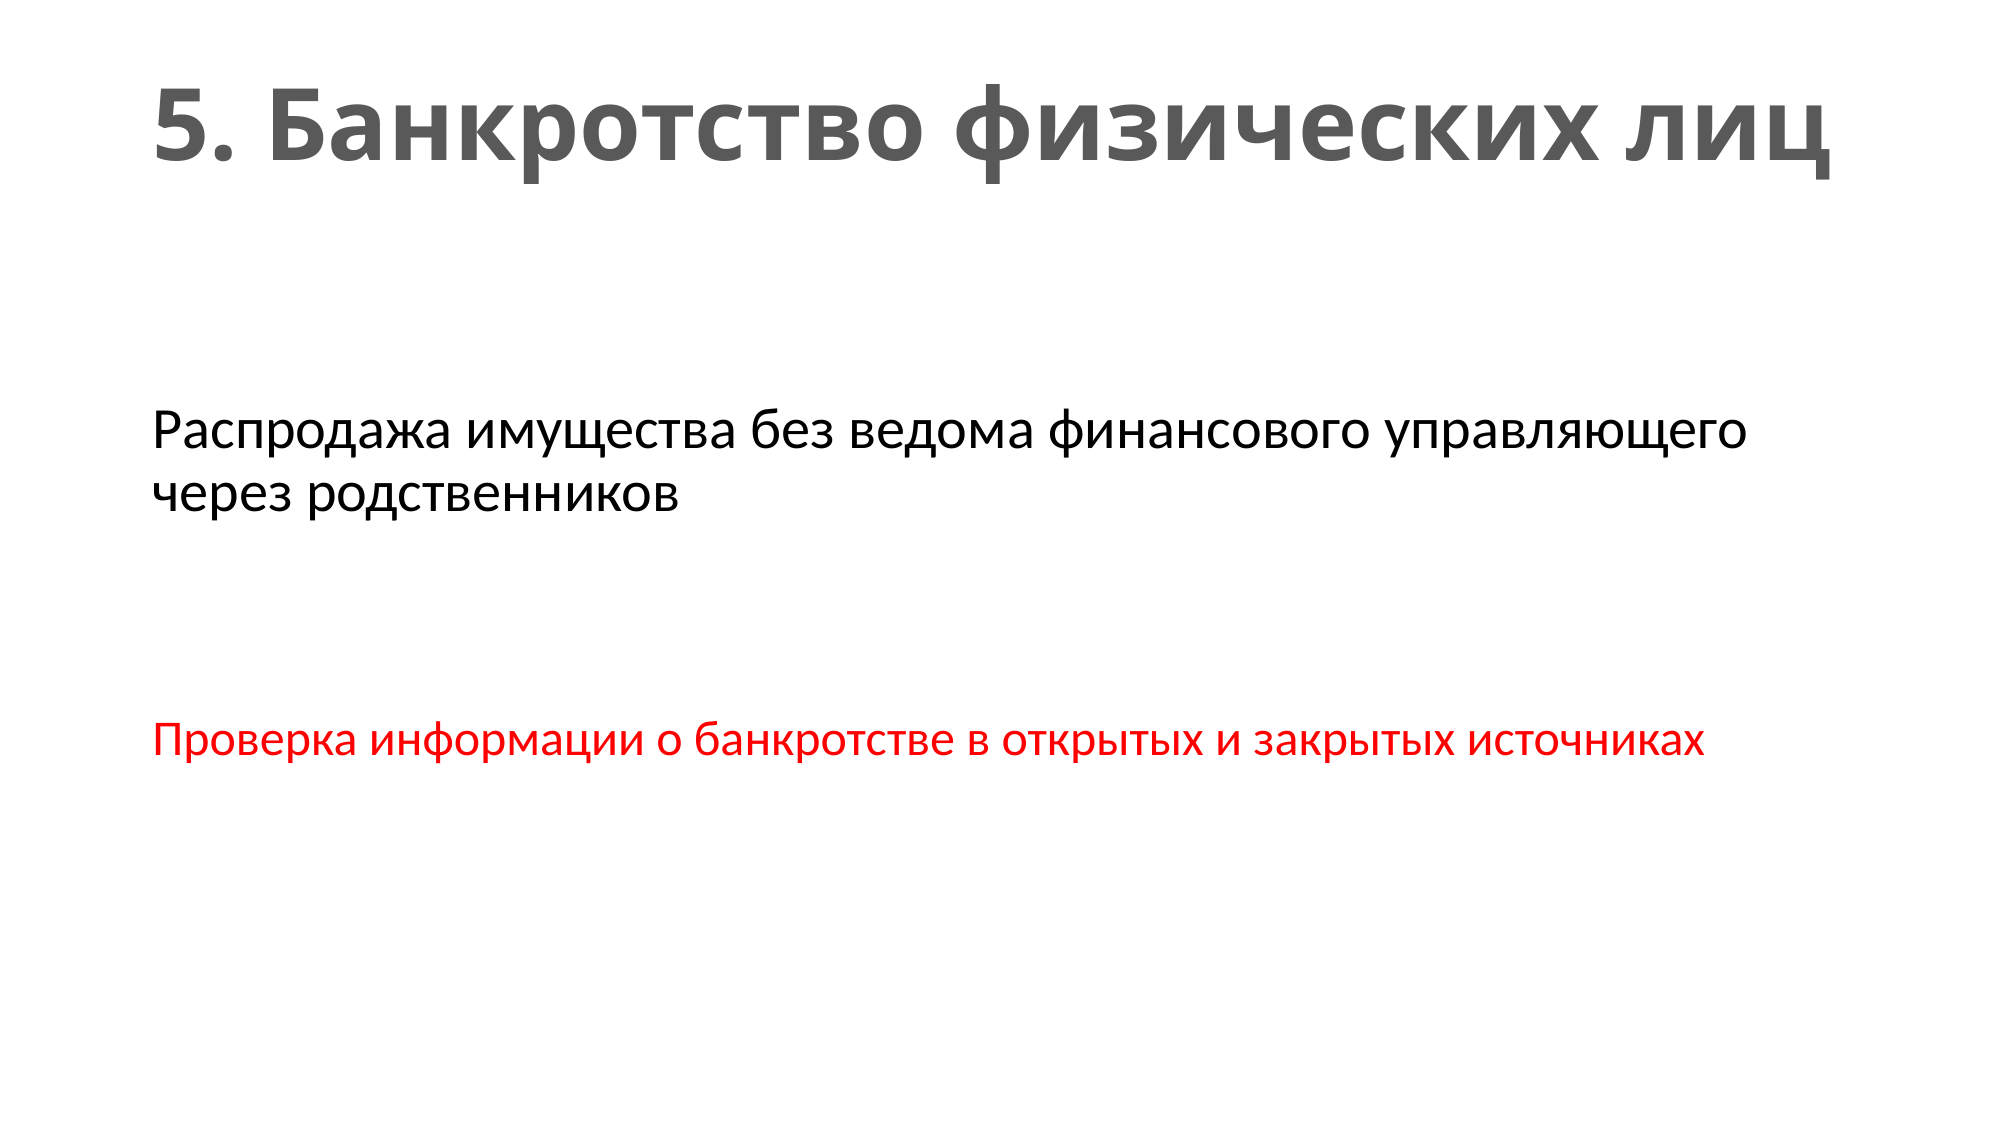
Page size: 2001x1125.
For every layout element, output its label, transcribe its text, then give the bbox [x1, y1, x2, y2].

title 5. Банкротство физических лиц [137, 99, 1863, 278]
list Распродажа имущества без ведома финансового управляющего через родственников Проверка информации о банкротстве в открытых и закрытых источниках [137, 299, 1863, 1014]
